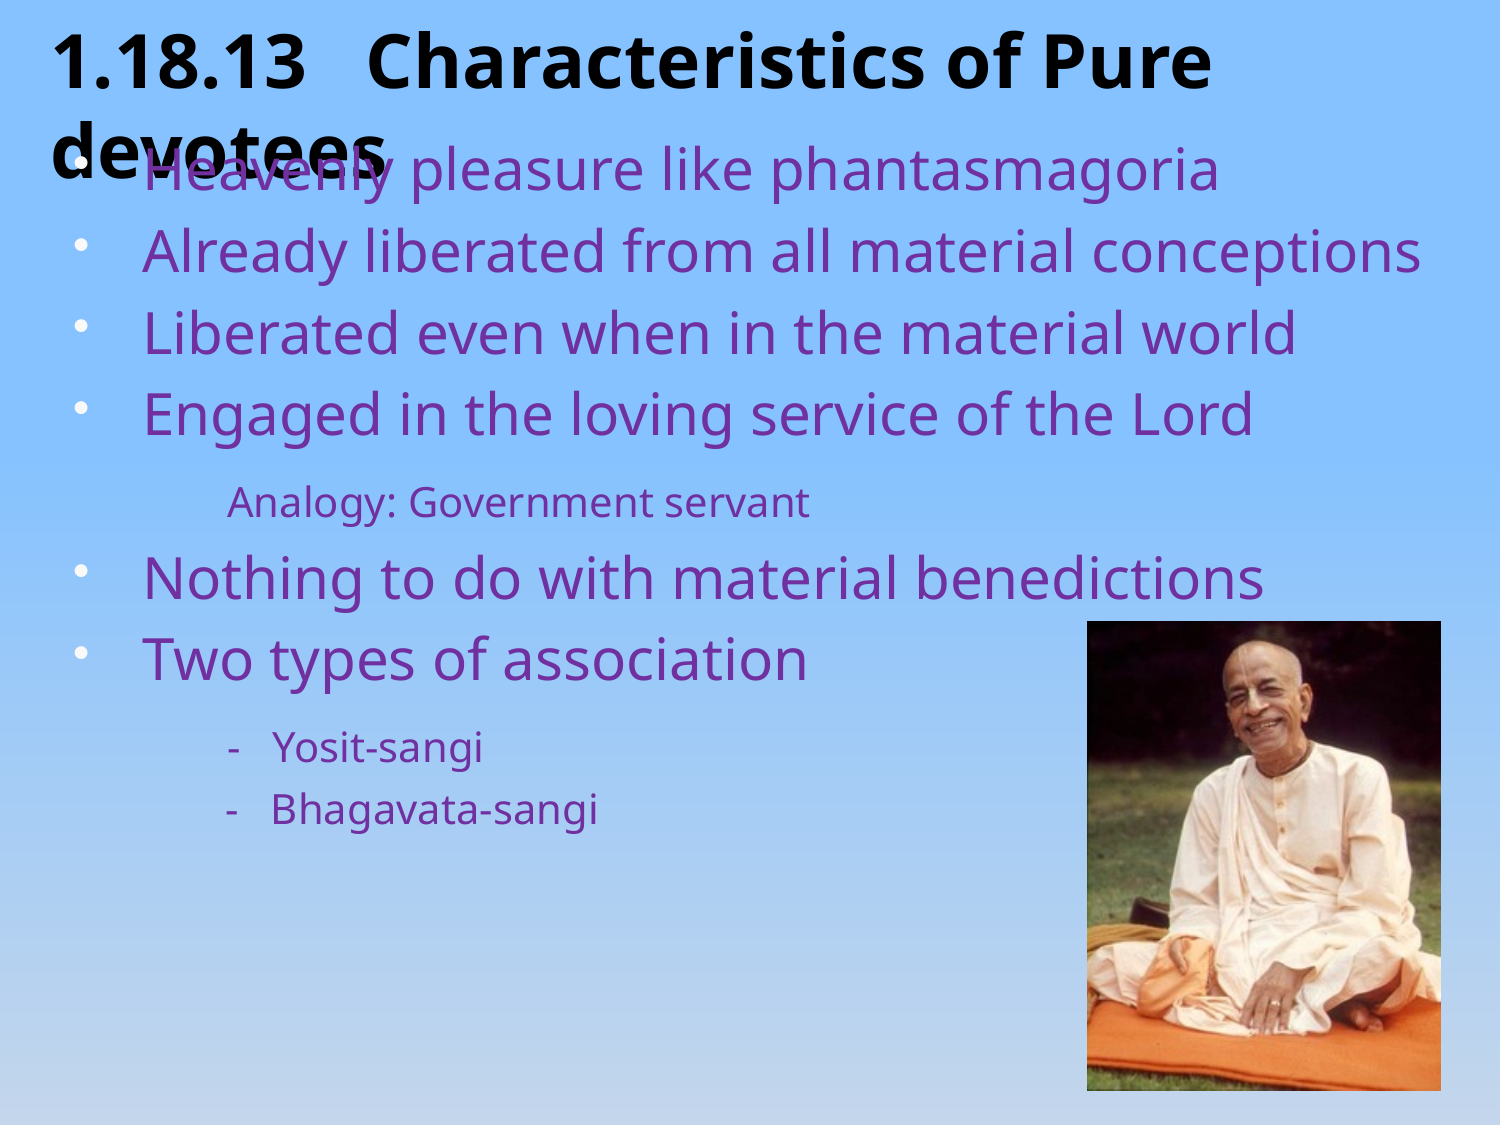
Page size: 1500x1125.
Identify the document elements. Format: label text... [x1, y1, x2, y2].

list 1.18.13 Characteristics of Pure devotees [12, 5, 1463, 132]
text_box Heavenly pleasure like phantasmagoria Already liberated from all material conceptions Liberated even when in the material world Engaged in the loving service of the Lord Analogy: Government servant Nothing to do with material benedictions Two types of association - Yosit-sangi - Bhagavata-sangi [37, 124, 1463, 1113]
picture [1087, 621, 1441, 1091]
